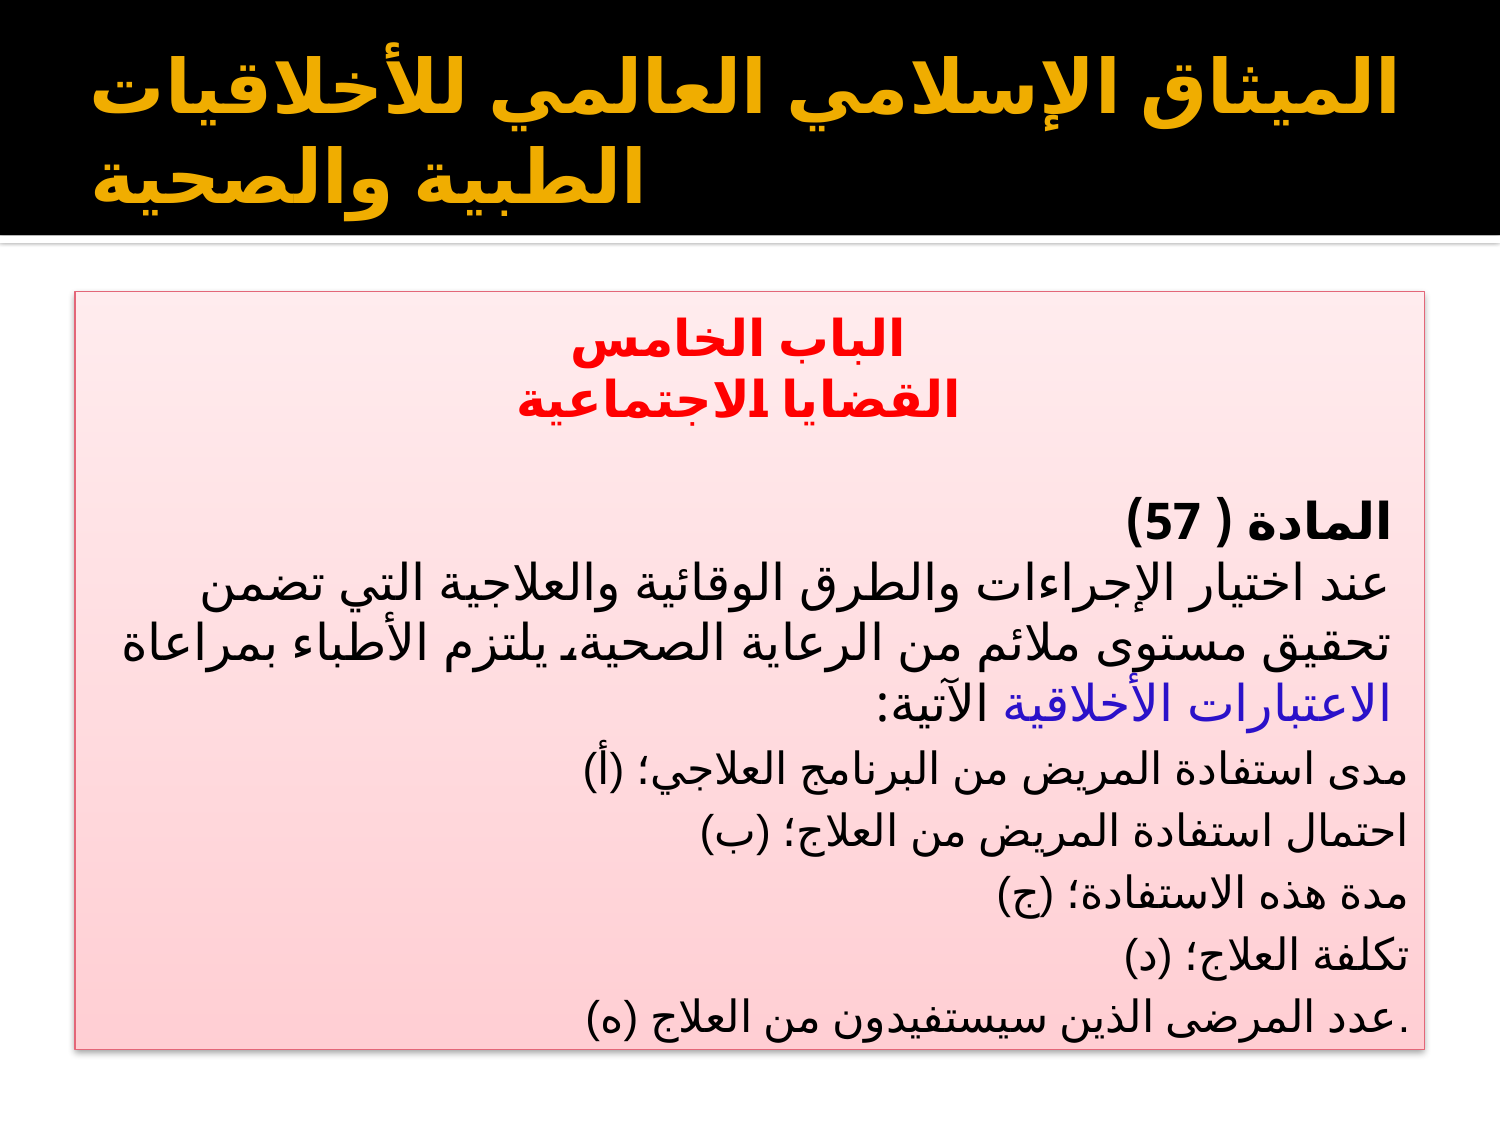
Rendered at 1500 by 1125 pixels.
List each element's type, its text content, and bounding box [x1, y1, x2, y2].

title الميثاق الإسلامي العالمي للأخلاقيات الطبية والصحية [75, 25, 1425, 231]
list الباب الخامس القضايا الاجتماعية المادة ( 57) عند اختيار الإجراءات والطرق الوقائية والعلاجية التي تضمن تحقيق مستوى ملائم من الرعاية الصحية، يلتزم الأطباء بمراعاة الاعتبارات الأخلاقية الآتية: (أ) مدى استفادة المريض من البرنامج العلاجي؛ (ب) احتمال استفادة المريض من العلاج؛ (ج) مدة هذه الاستفادة؛ (د) تكلفة العلاج؛ (ه) عدد المرضى الذين سيستفيدون من العلاج. [74, 291, 1425, 1050]
